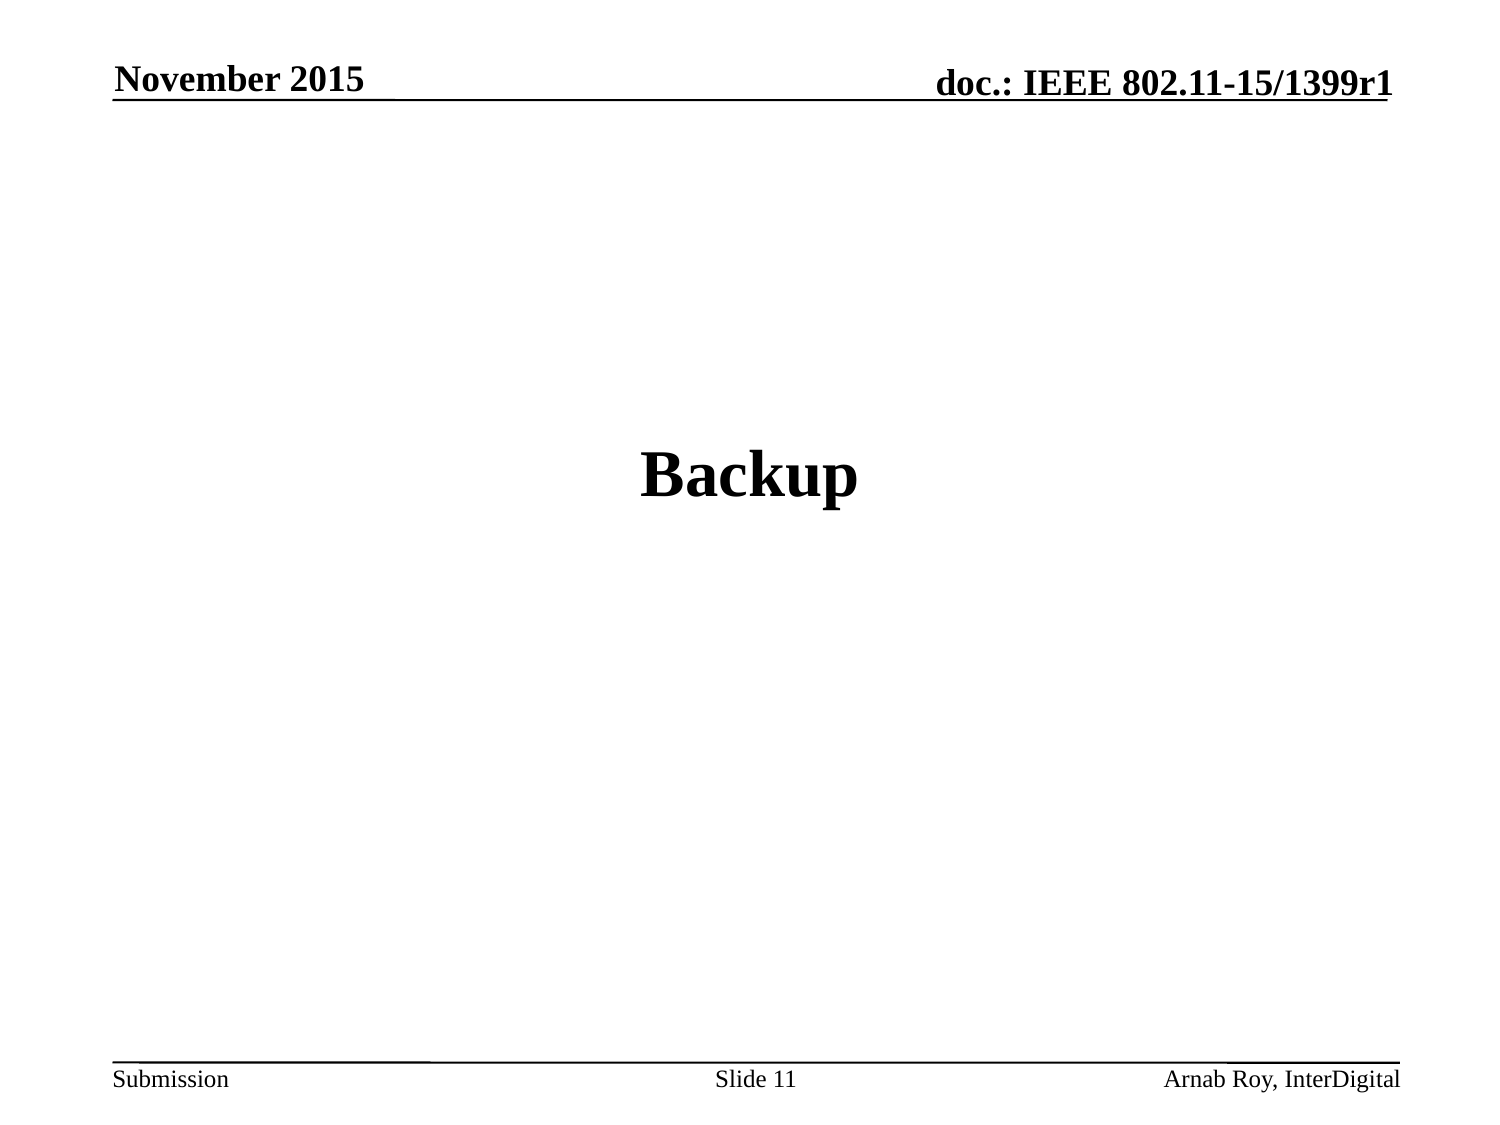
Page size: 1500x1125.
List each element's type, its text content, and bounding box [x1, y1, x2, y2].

title Backup [112, 349, 1388, 591]
slide_number Slide 11 [712, 1061, 800, 1123]
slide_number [114, 54, 423, 100]
footer Arnab Roy, InterDigital [878, 1061, 1402, 1093]
